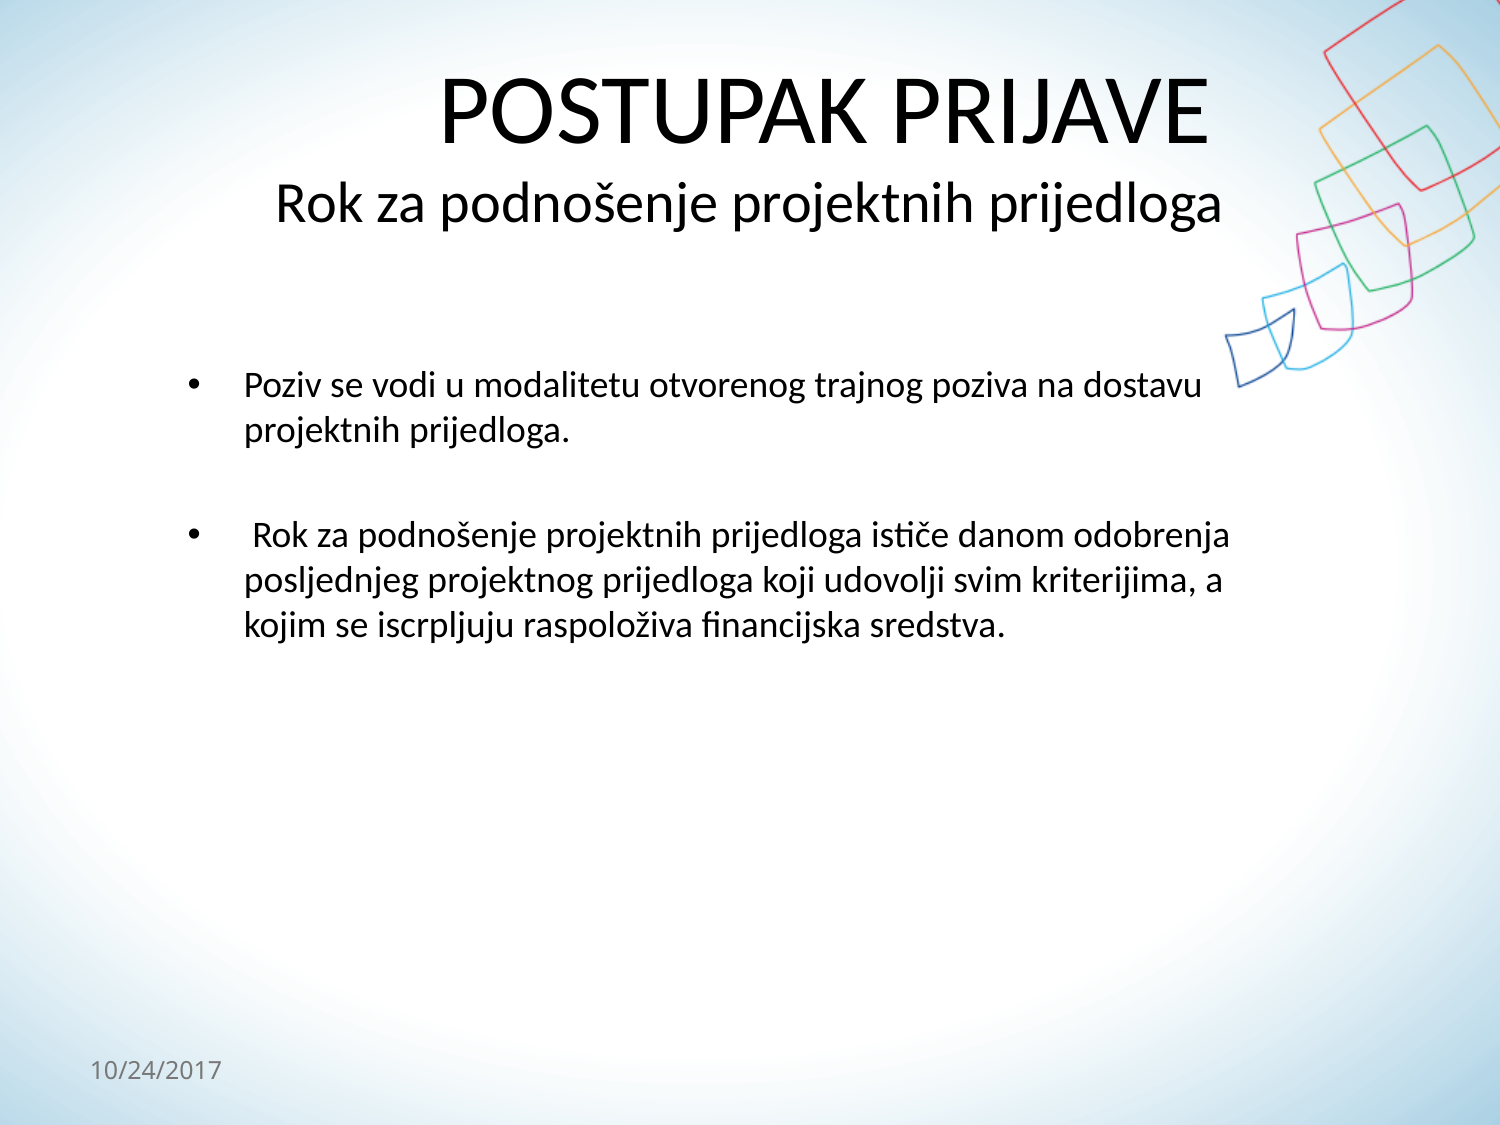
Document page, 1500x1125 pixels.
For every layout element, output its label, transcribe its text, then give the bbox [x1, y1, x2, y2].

list Poziv se vodi u modalitetu otvorenog trajnog poziva na dostavu projektnih prijedloga. Rok za podnošenje projektnih prijedloga ističe danom odobrenja posljednjeg projektnog prijedloga koji udovolji svim kriterijima, a kojim se iscrpljuju raspoloživa financijska sredstva. [172, 300, 1328, 1043]
title POSTUPAK PRIJAVE Rok za podnošenje projektnih prijedloga [75, 45, 1425, 233]
